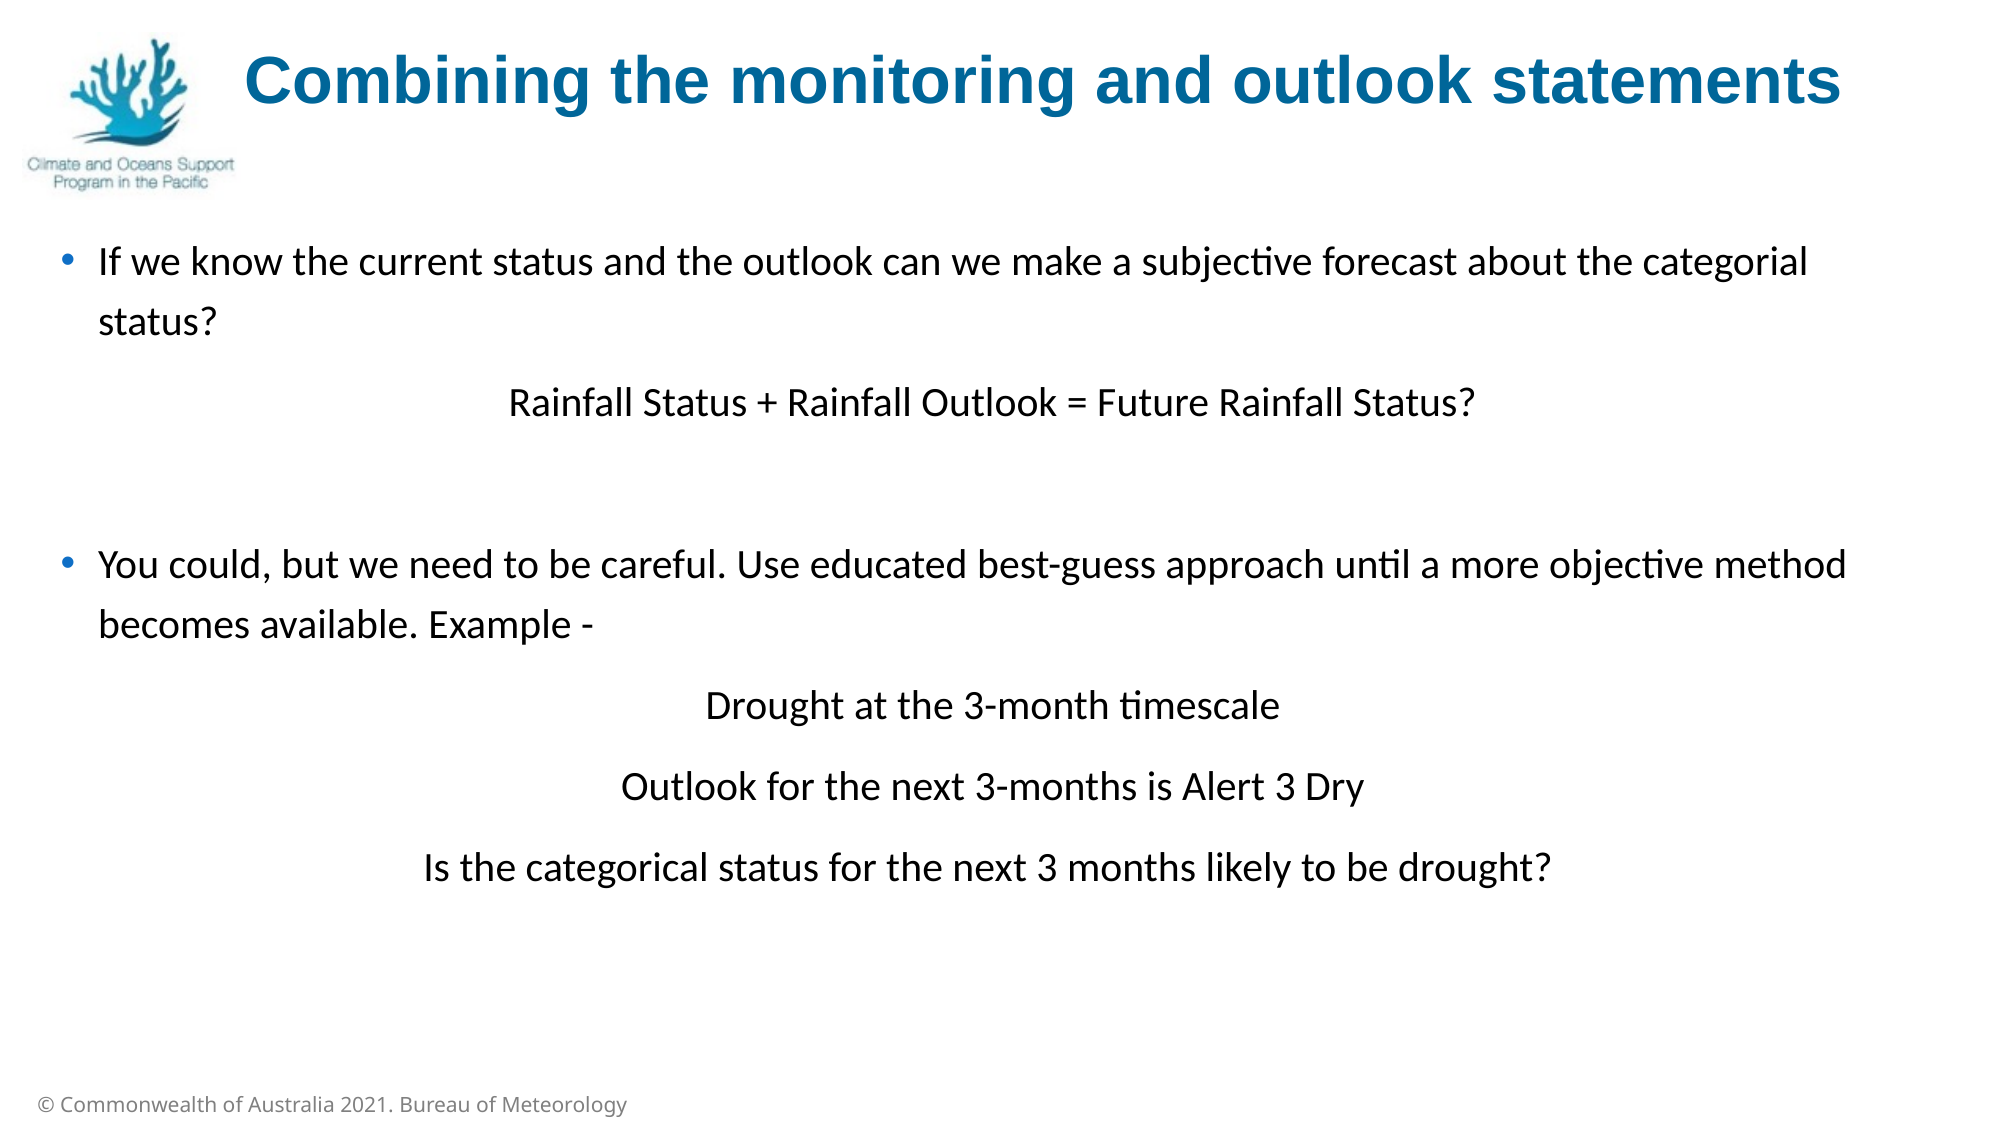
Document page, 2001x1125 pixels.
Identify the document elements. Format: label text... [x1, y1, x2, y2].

list If we know the current status and the outlook can we make a subjective forecast about the categorial status? Rainfall Status + Rainfall Outlook = Future Rainfall Status? You could, but we need to be careful. Use educated best-guess approach until a more objective method becomes available. Example - Drought at the 3-month timescale Outlook for the next 3-months is Alert 3 Dry Is the categorical status for the next 3 months likely to be drought? [45, 216, 1941, 1072]
title Combining the monitoring and outlook statements [229, 38, 1941, 211]
picture [22, 32, 241, 200]
